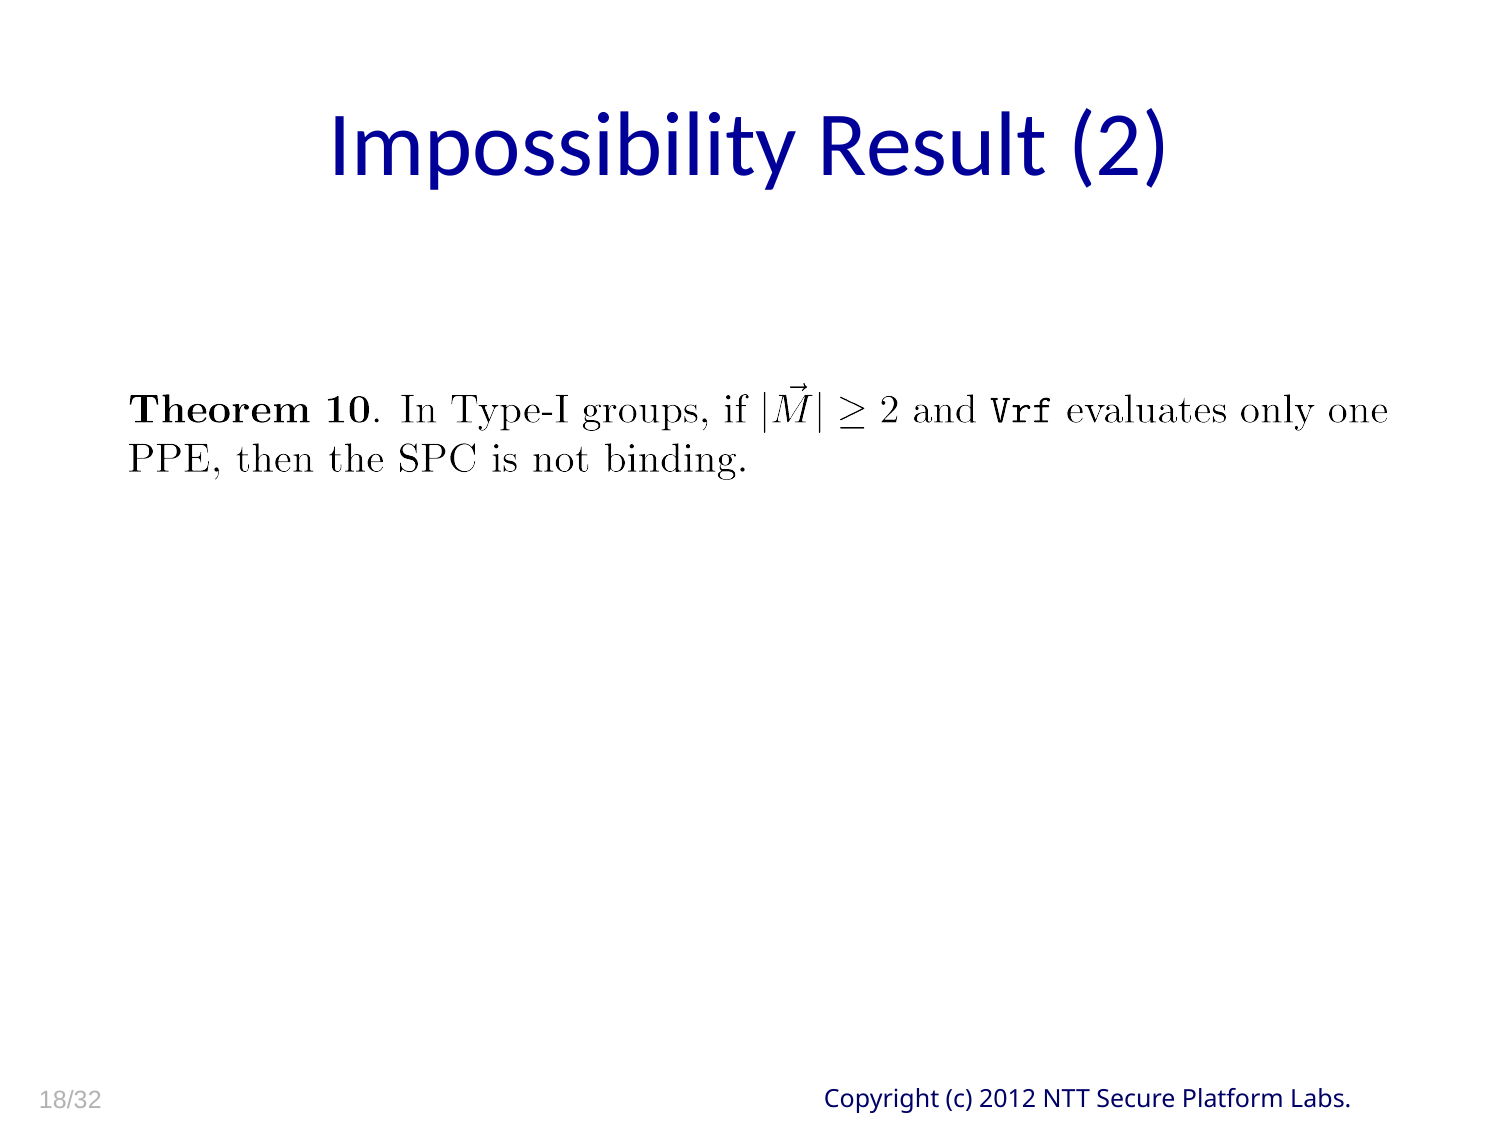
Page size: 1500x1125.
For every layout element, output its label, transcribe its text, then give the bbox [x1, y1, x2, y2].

picture [128, 383, 1387, 480]
slide_number 18/32 [0, 1071, 117, 1125]
title Impossibility Result (2) [75, 45, 1425, 233]
